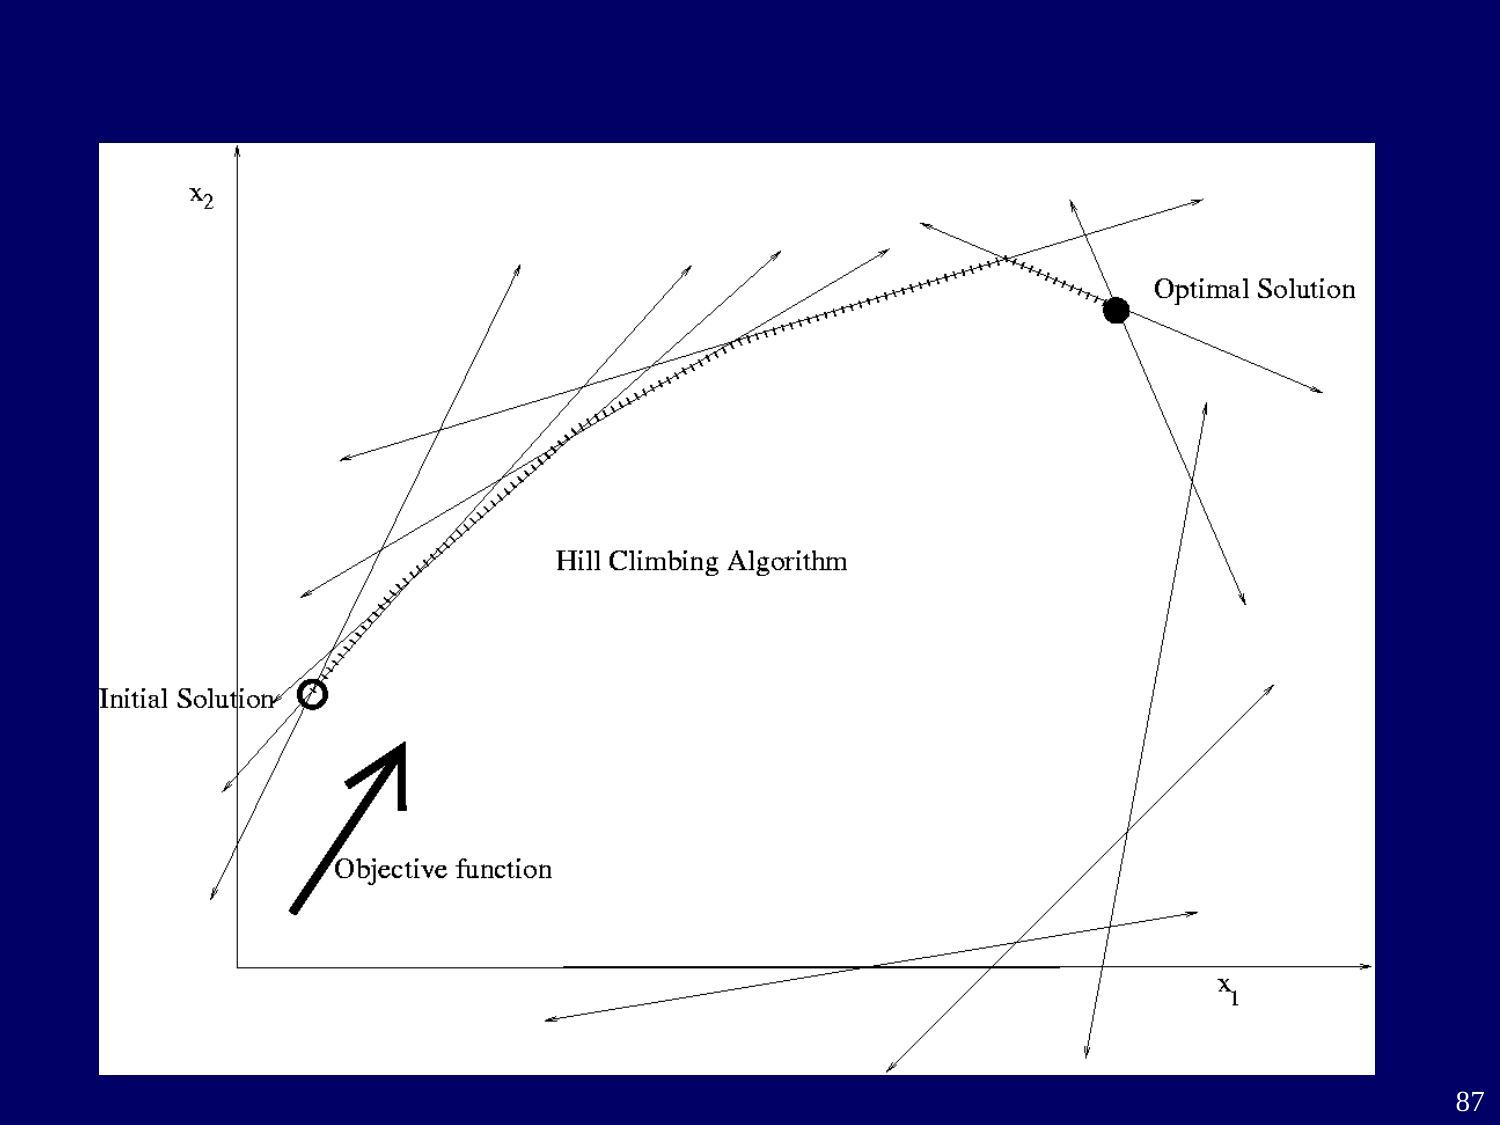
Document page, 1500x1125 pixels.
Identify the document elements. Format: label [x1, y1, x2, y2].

picture [99, 143, 1376, 1076]
